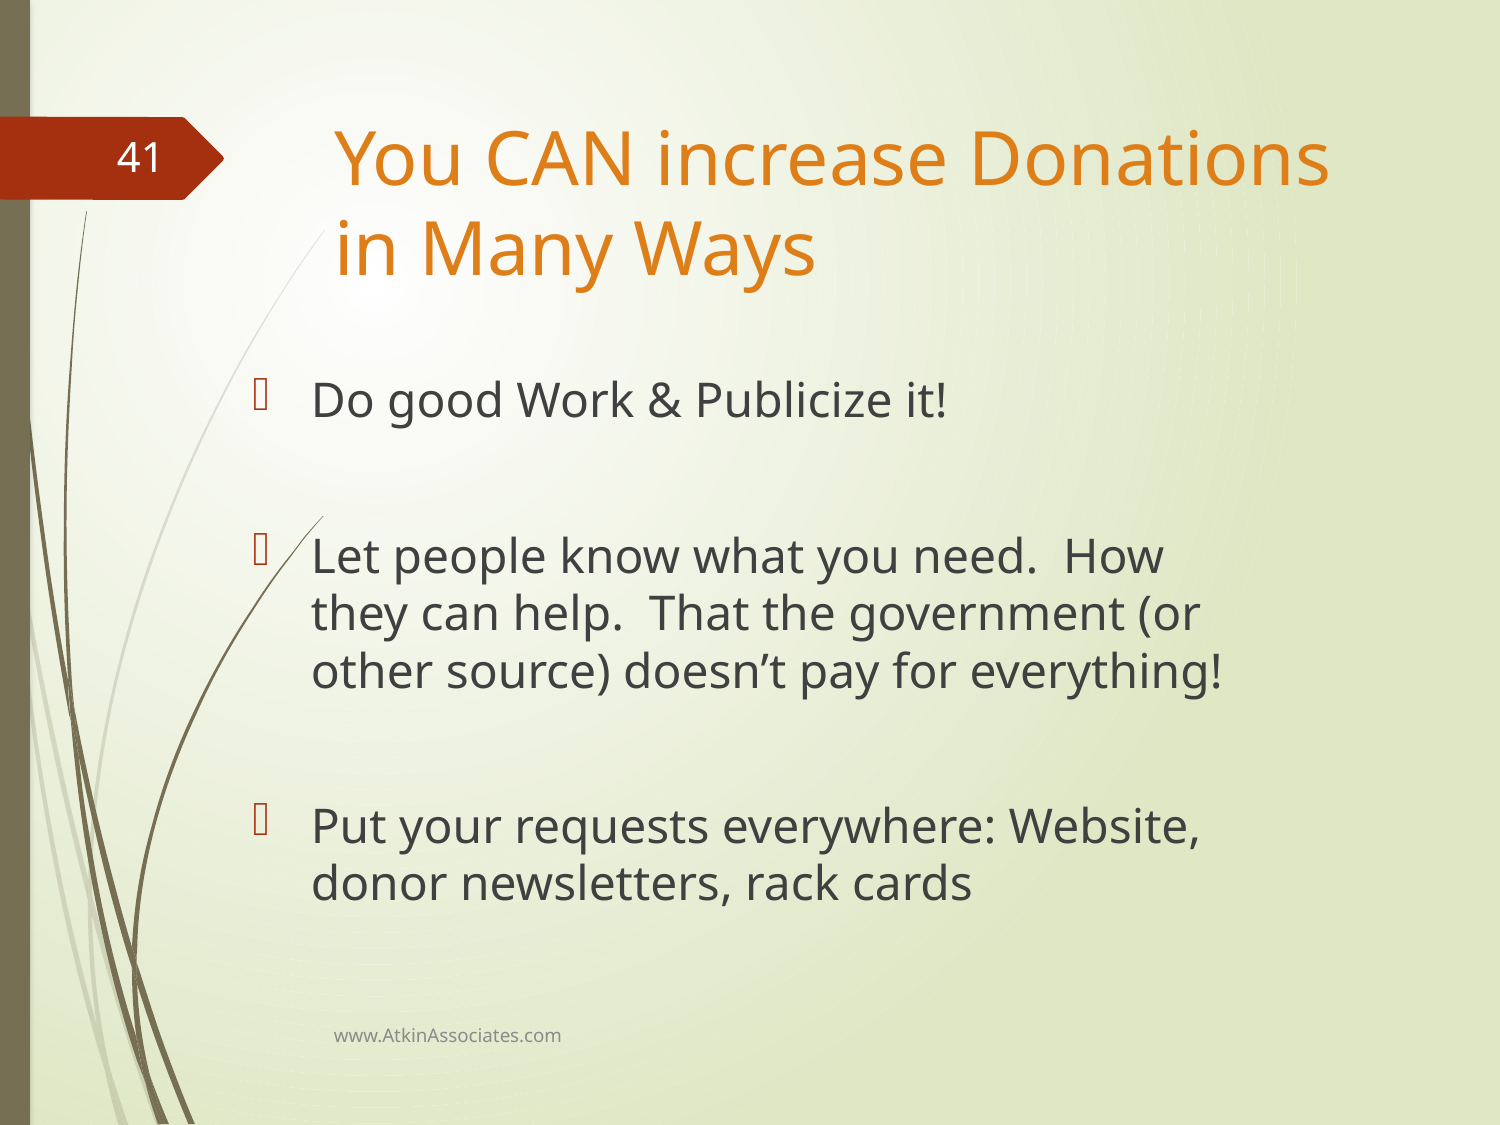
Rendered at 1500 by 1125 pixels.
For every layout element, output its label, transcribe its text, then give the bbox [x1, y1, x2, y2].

footer www.AtkinAssociates.com [318, 1006, 1257, 1067]
slide_number 41 [83, 129, 180, 190]
title You CAN increase Donations in Many Ways [319, 102, 1400, 313]
list Do good Work & Publicize it! Let people know what you need. How they can help. That the government (or other source) doesn’t pay for everything! Put your requests everywhere: Website, donor newsletters, rack cards [237, 362, 1263, 925]
